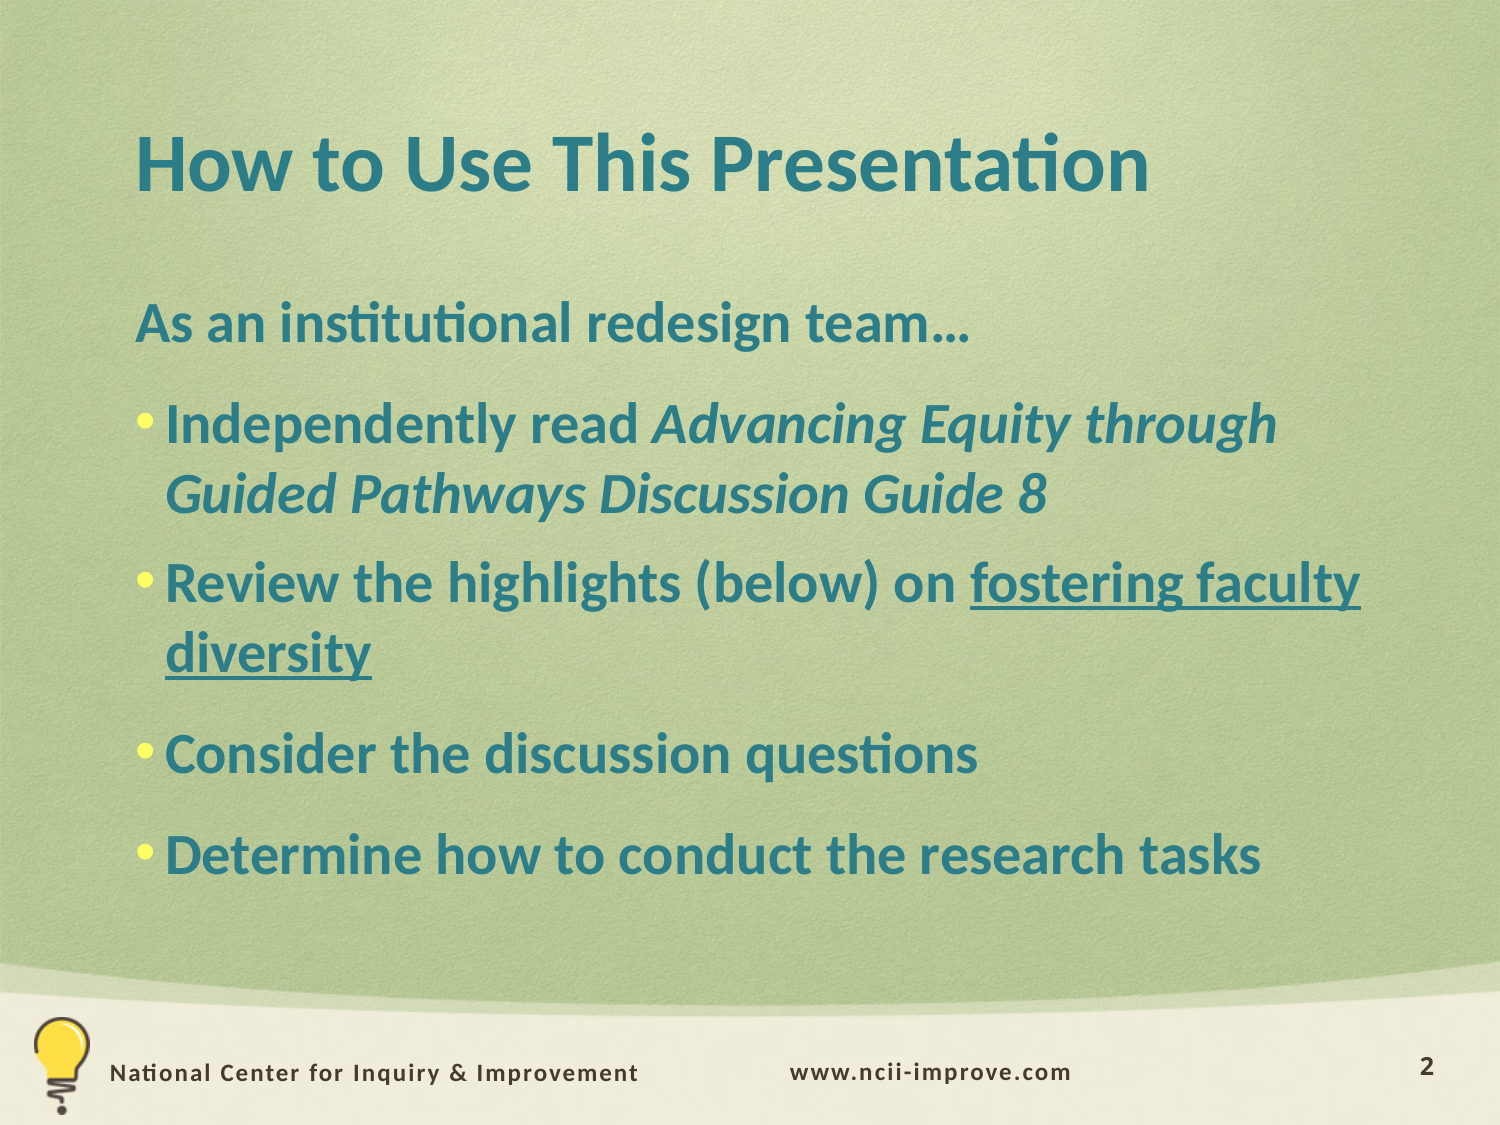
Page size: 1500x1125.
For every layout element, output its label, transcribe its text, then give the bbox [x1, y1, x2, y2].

list As an institutional redesign team… Independently read Advancing Equity through Guided Pathways Discussion Guide 8 Review the highlights (below) on fostering faculty diversity Consider the discussion questions Determine how to conduct the research tasks [120, 277, 1380, 965]
title How to Use This Presentation [120, 52, 1380, 277]
slide_number 2 [1269, 1047, 1449, 1093]
picture [0, 0, 1500, 1125]
